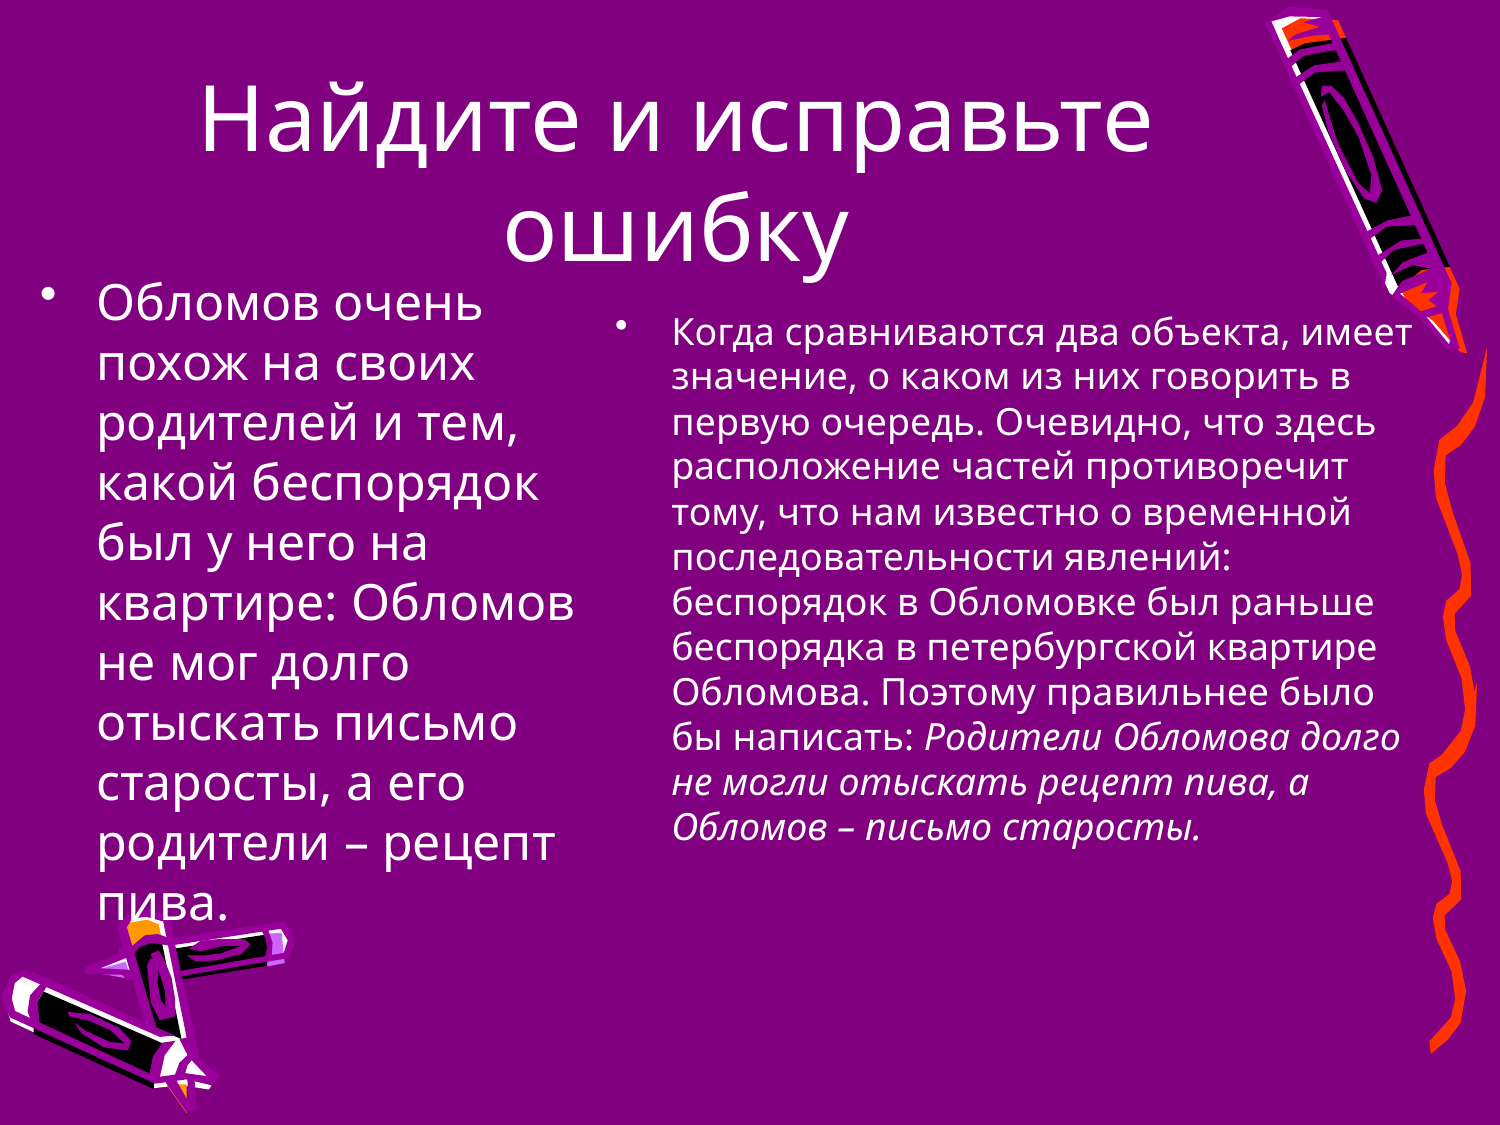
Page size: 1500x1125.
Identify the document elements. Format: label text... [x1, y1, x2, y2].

list Обломов очень похож на своих родителей и тем, какой беспорядок был у него на квартире: Обломов не мог долго отыскать письмо старосты, а его родители – рецепт пива. [24, 262, 644, 863]
list Когда сравниваются два объекта, имеет значение, о каком из них говорить в первую очередь. Очевидно, что здесь расположение частей противоречит тому, что нам известно о временной последовательности явлений: беспорядок в Обломовке был раньше беспорядка в петербургской квартире Обломова. Поэтому правильнее было бы написать: Родители Обломова долго не могли отыскать рецепт пива, а Обломов – письмо старосты. [599, 299, 1438, 1063]
title Найдите и исправьте ошибку [112, 24, 1240, 288]
